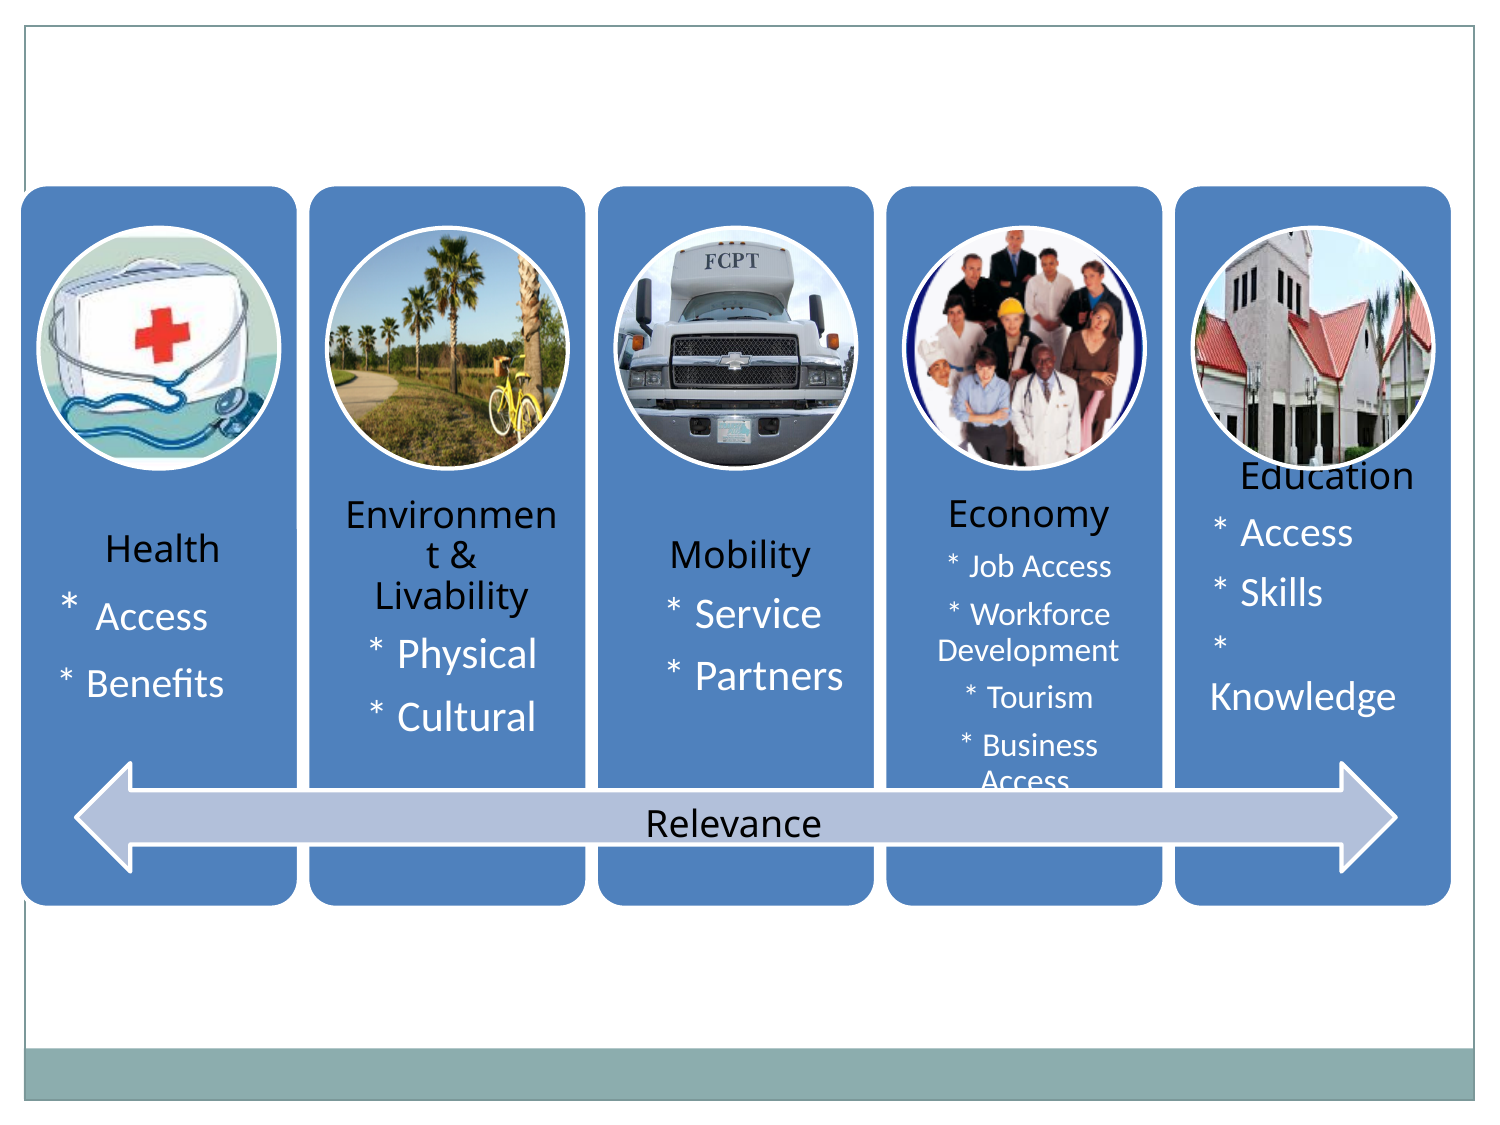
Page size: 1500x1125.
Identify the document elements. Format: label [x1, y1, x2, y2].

text_box [18, 184, 1454, 908]
